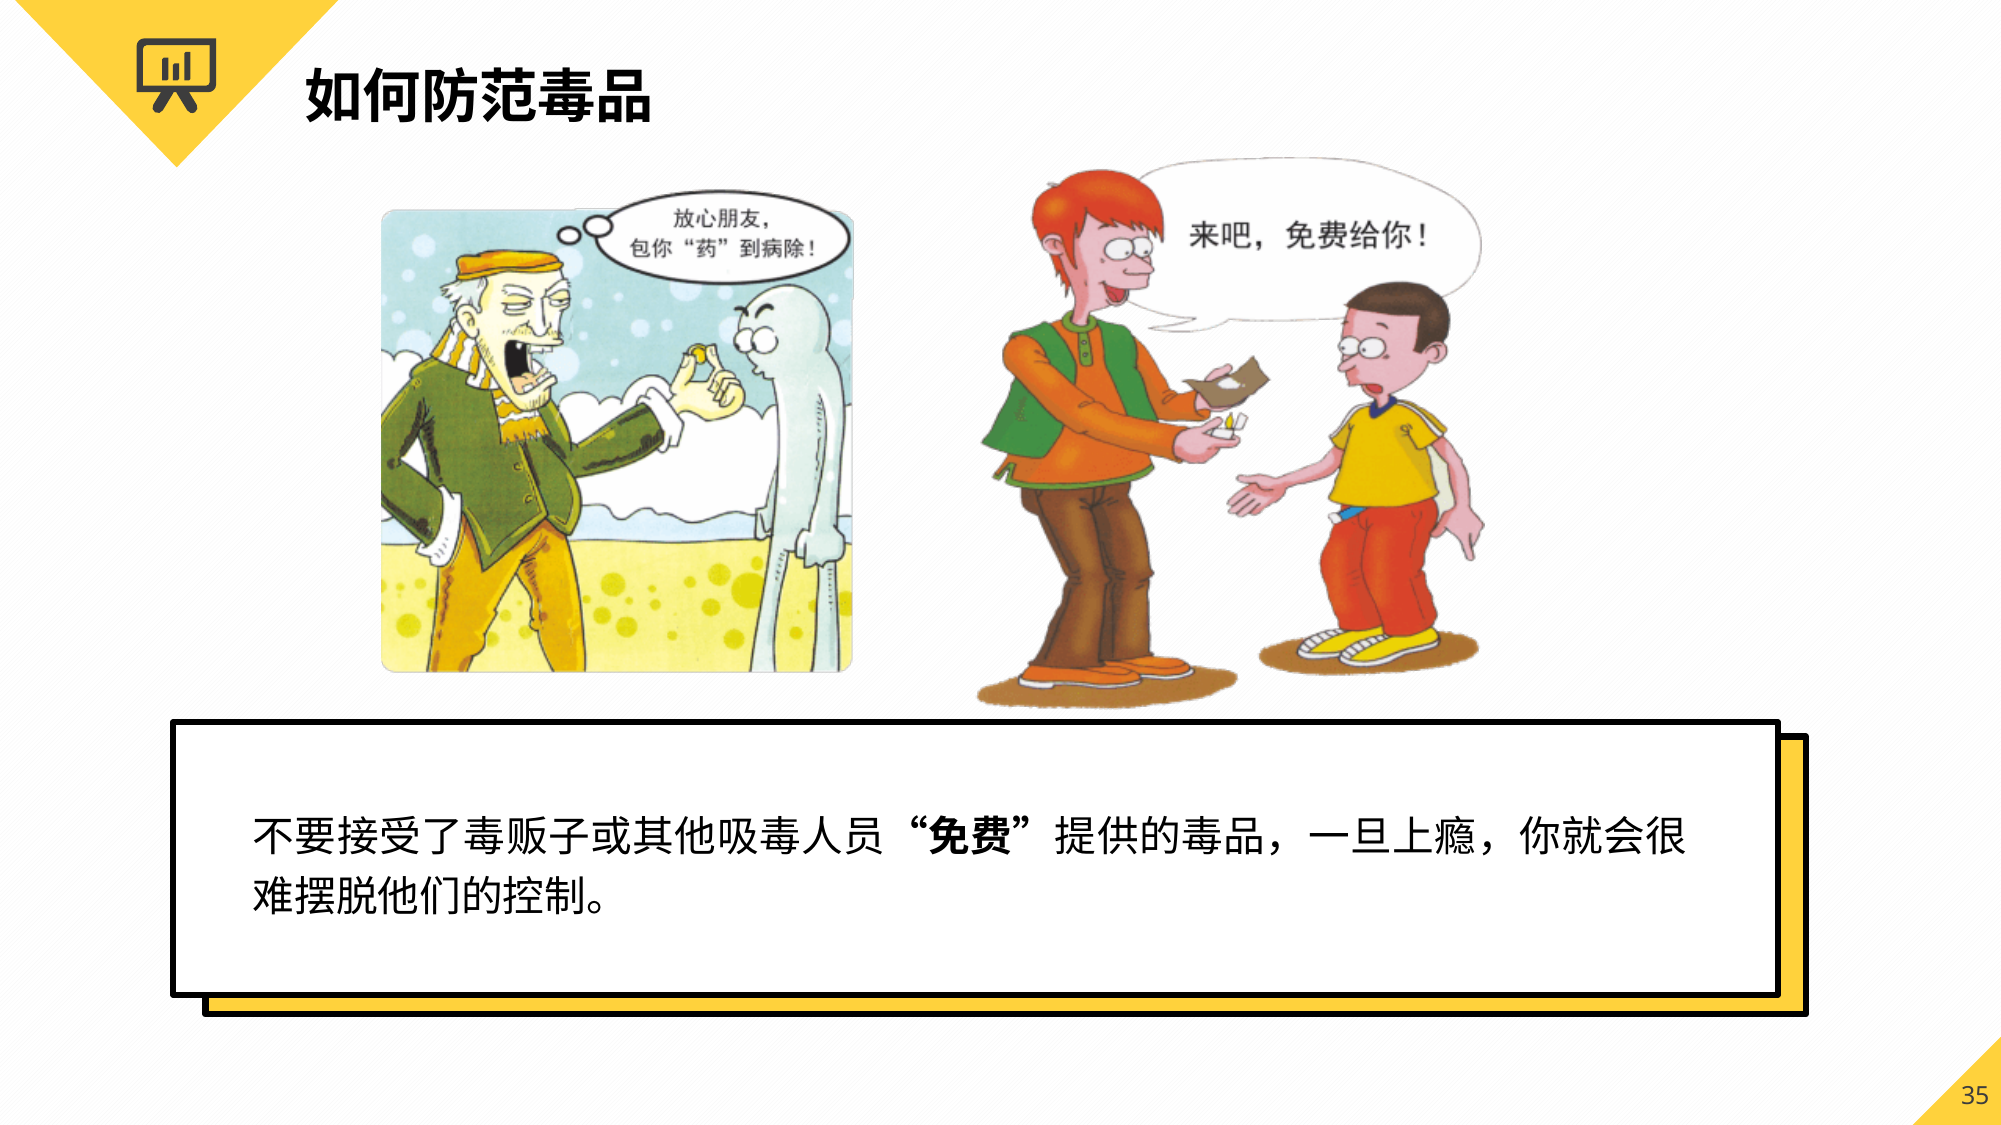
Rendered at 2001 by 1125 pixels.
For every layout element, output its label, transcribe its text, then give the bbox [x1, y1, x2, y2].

text_box 如何防范毒品 [289, 51, 989, 136]
text_box [136, 38, 217, 114]
text_box [15, 0, 339, 168]
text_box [172, 721, 1807, 1015]
picture [381, 157, 1485, 711]
